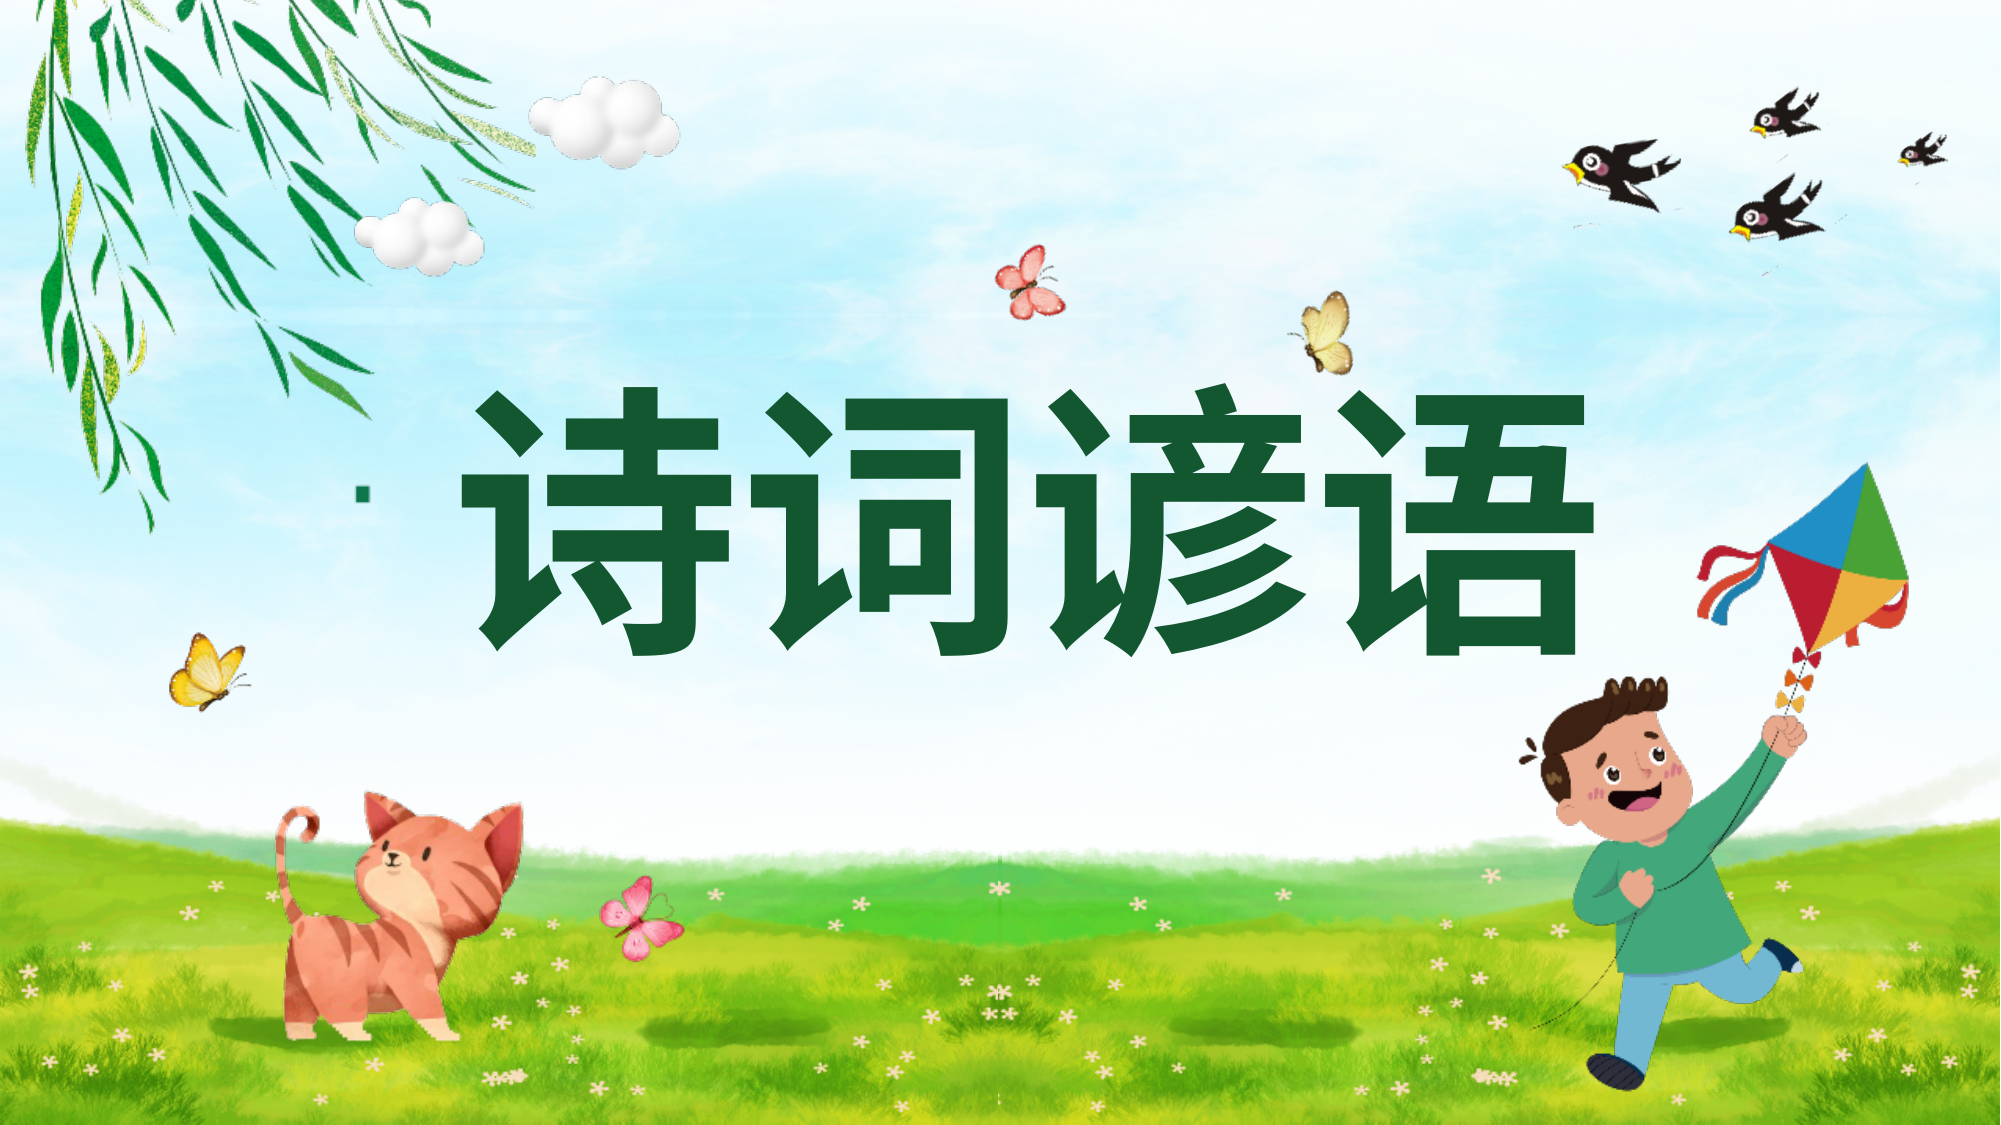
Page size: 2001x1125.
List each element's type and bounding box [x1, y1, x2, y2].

picture [564, 841, 733, 996]
picture [1388, 394, 2000, 1104]
picture [524, 71, 685, 174]
text_box [17, 0, 545, 551]
picture [940, 207, 1385, 394]
text_box [0, 0, 2000, 1125]
text_box [1564, 94, 1955, 254]
picture [124, 611, 299, 750]
picture [350, 193, 489, 281]
picture [231, 757, 545, 1060]
